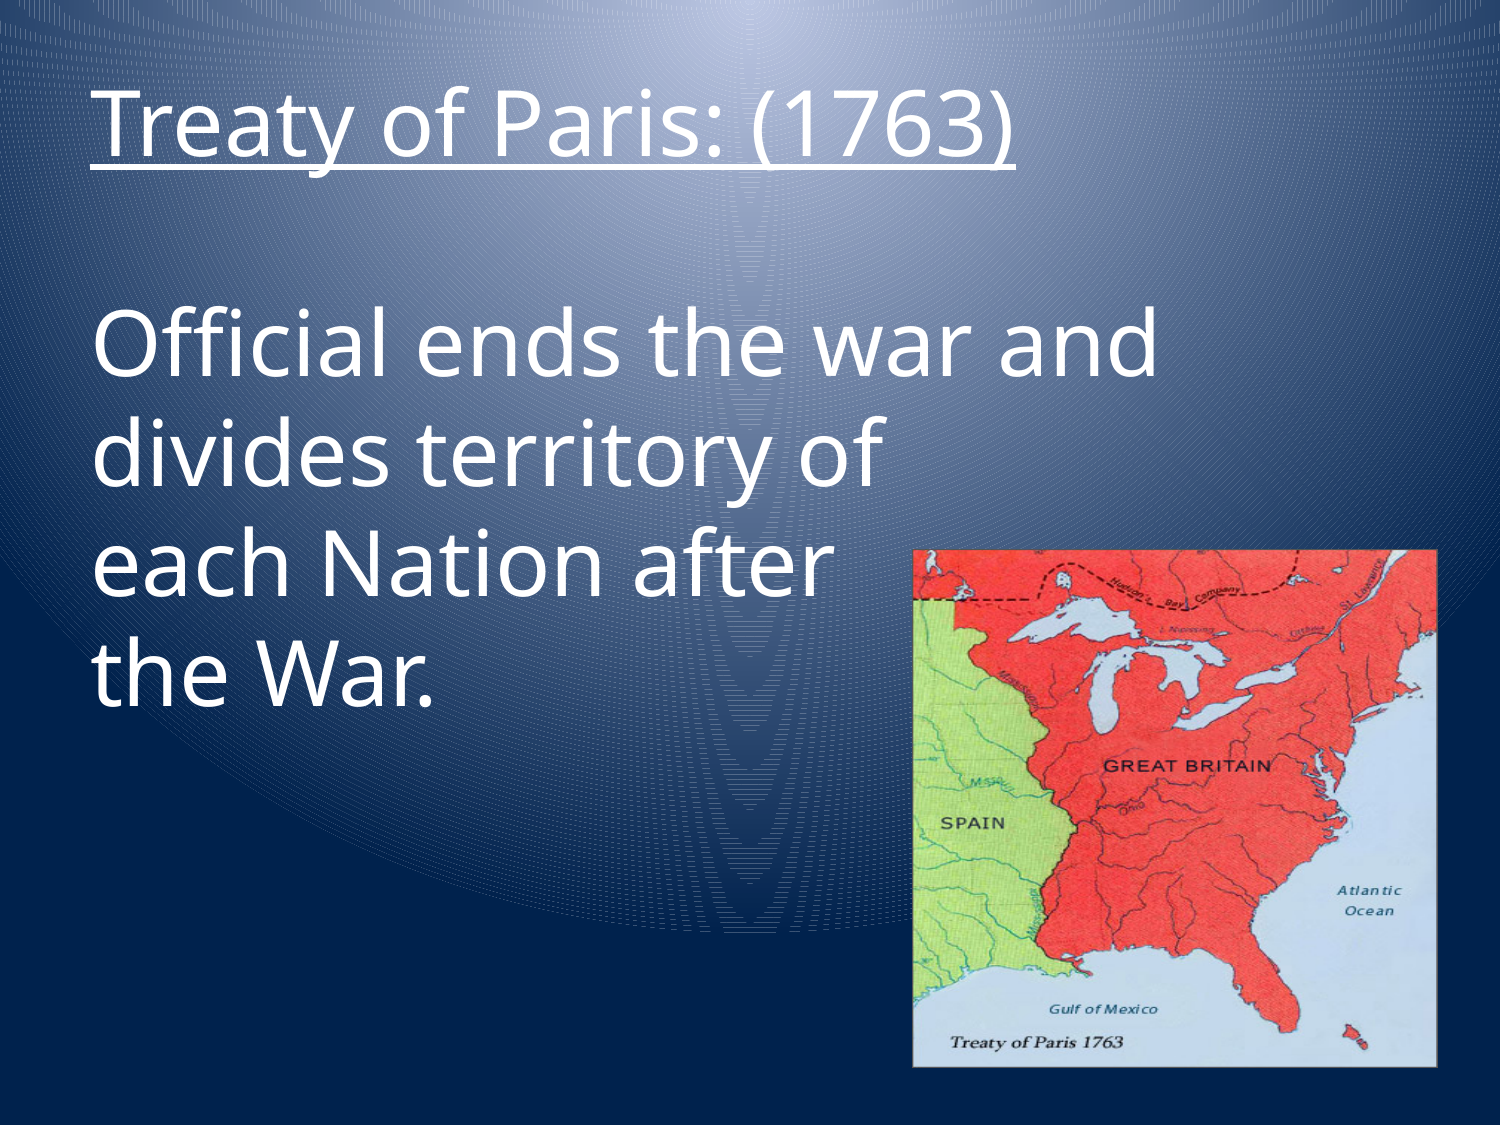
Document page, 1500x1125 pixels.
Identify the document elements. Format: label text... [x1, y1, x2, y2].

title Treaty of Paris: (1763) Official ends the war and divides territory of each Nation after the War. [74, 44, 1426, 1076]
picture [912, 549, 1438, 1068]
